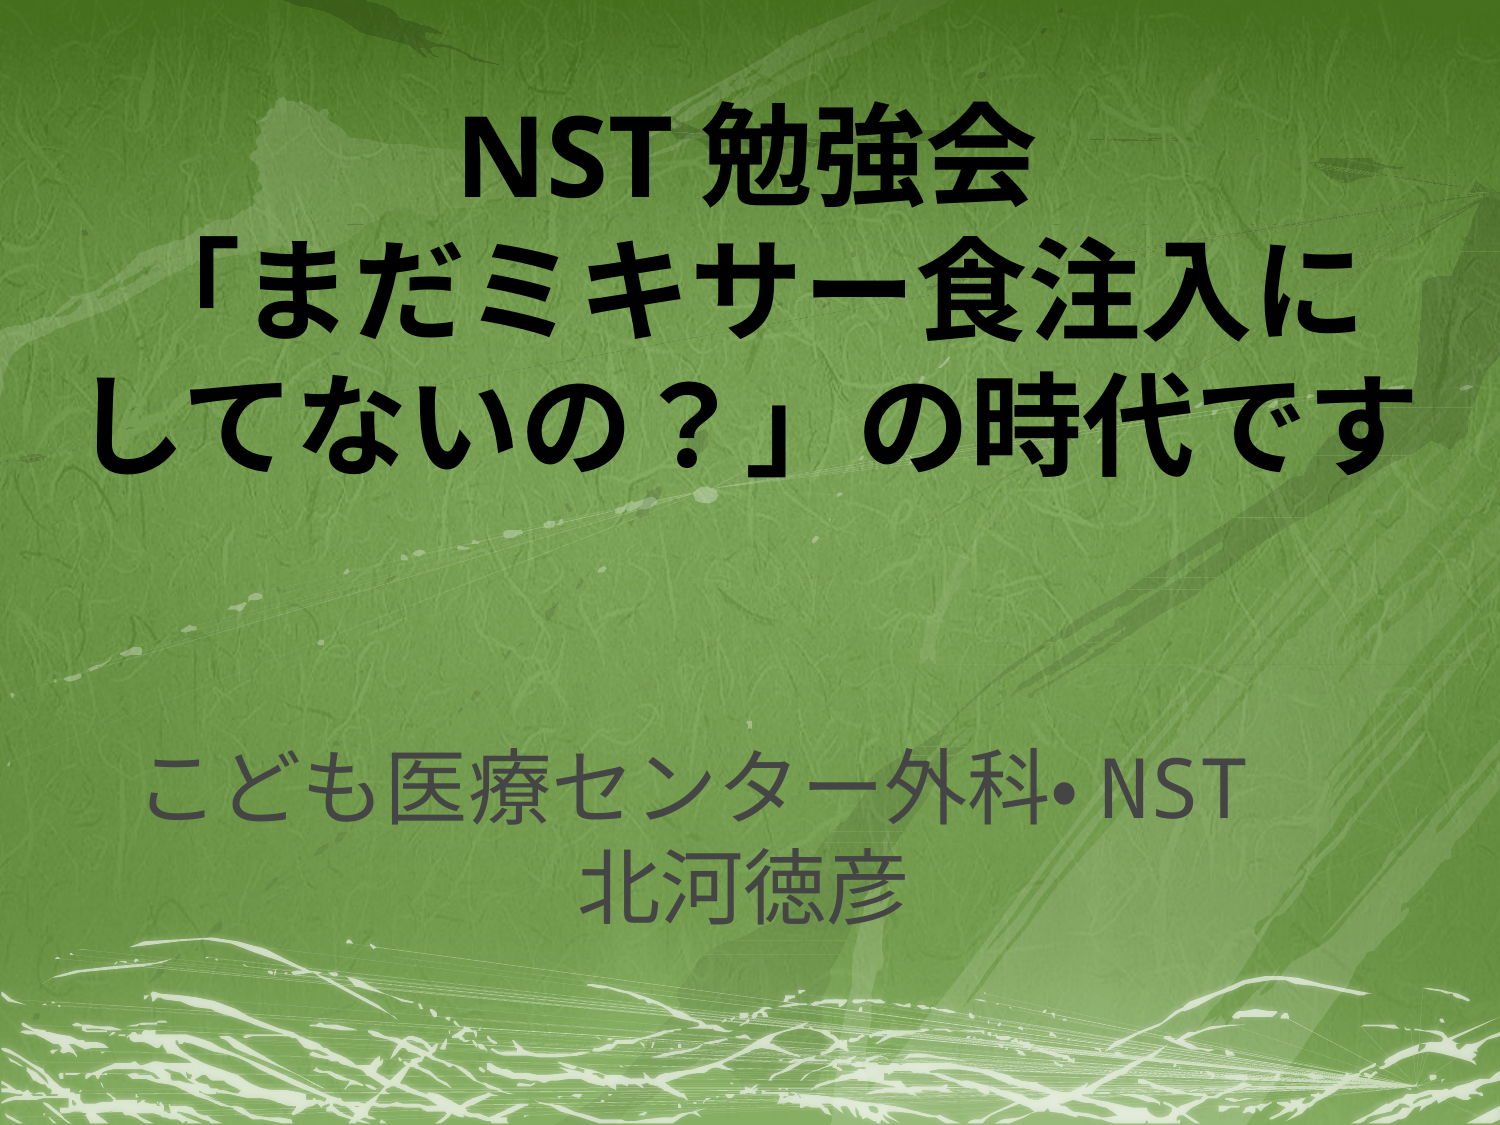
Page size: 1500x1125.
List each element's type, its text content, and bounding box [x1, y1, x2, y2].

title NST勉強会 「まだミキサー食注入に してないの？」の時代です [53, 30, 1441, 544]
subtitle こども医療センター外科・NST 北河徳彦 [100, 727, 1388, 1016]
